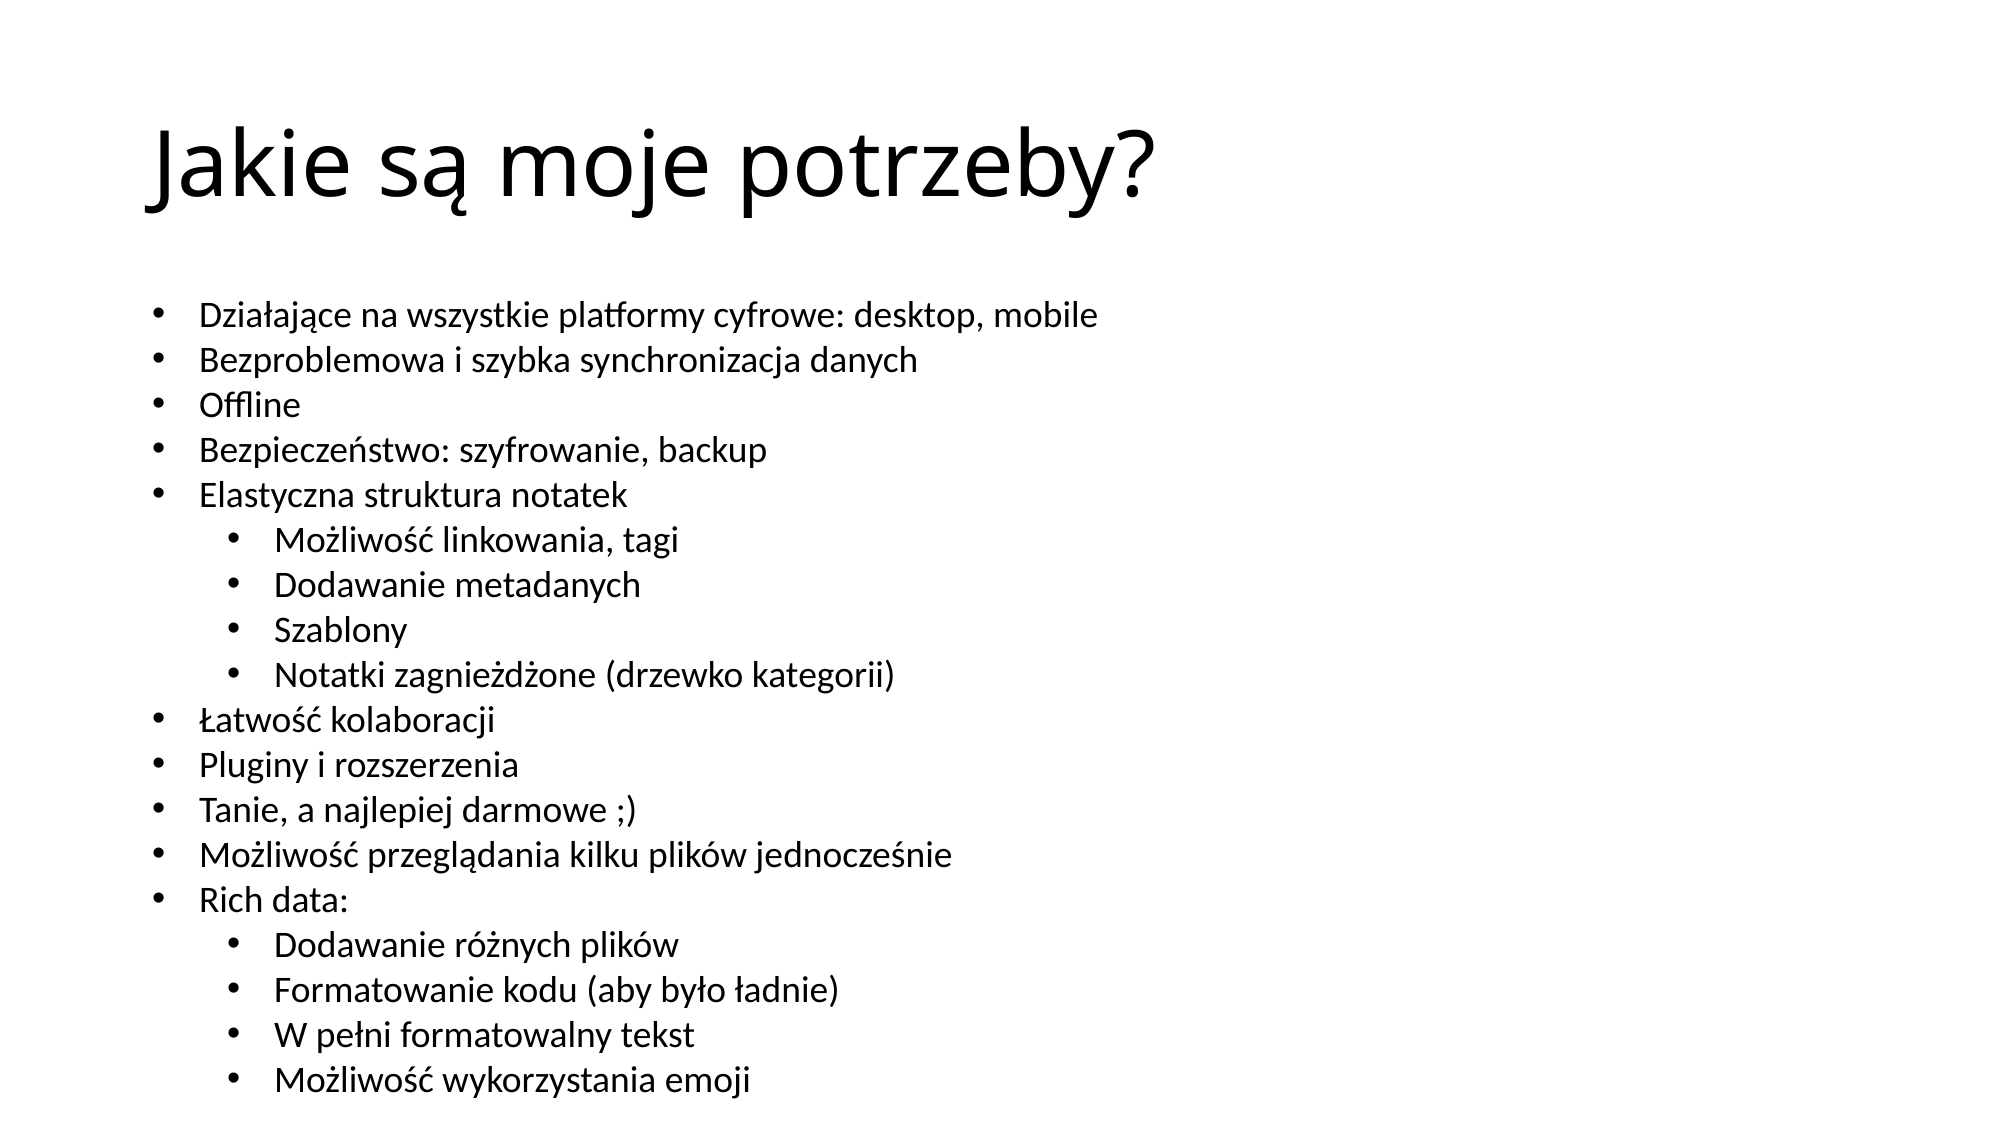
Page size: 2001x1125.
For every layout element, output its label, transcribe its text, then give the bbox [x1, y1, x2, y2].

title Jakie są moje potrzeby? [137, 57, 1863, 276]
text_box Działające na wszystkie platformy cyfrowe: desktop, mobile Bezproblemowa i szybka synchronizacja danych Offline Bezpieczeństwo: szyfrowanie, backup Elastyczna struktura notatek Możliwość linkowania, tagi Dodawanie metadanych Szablony Notatki zagnieżdżone (drzewko kategorii) Łatwość kolaboracji Pluginy i rozszerzenia Tanie, a najlepiej darmowe ;) Możliwość przeglądania kilku plików jednocześnie Rich data: Dodawanie różnych plików Formatowanie kodu (aby było ładnie) W pełni formatowalny tekst Możliwość wykorzystania emoji [137, 282, 1826, 1125]
